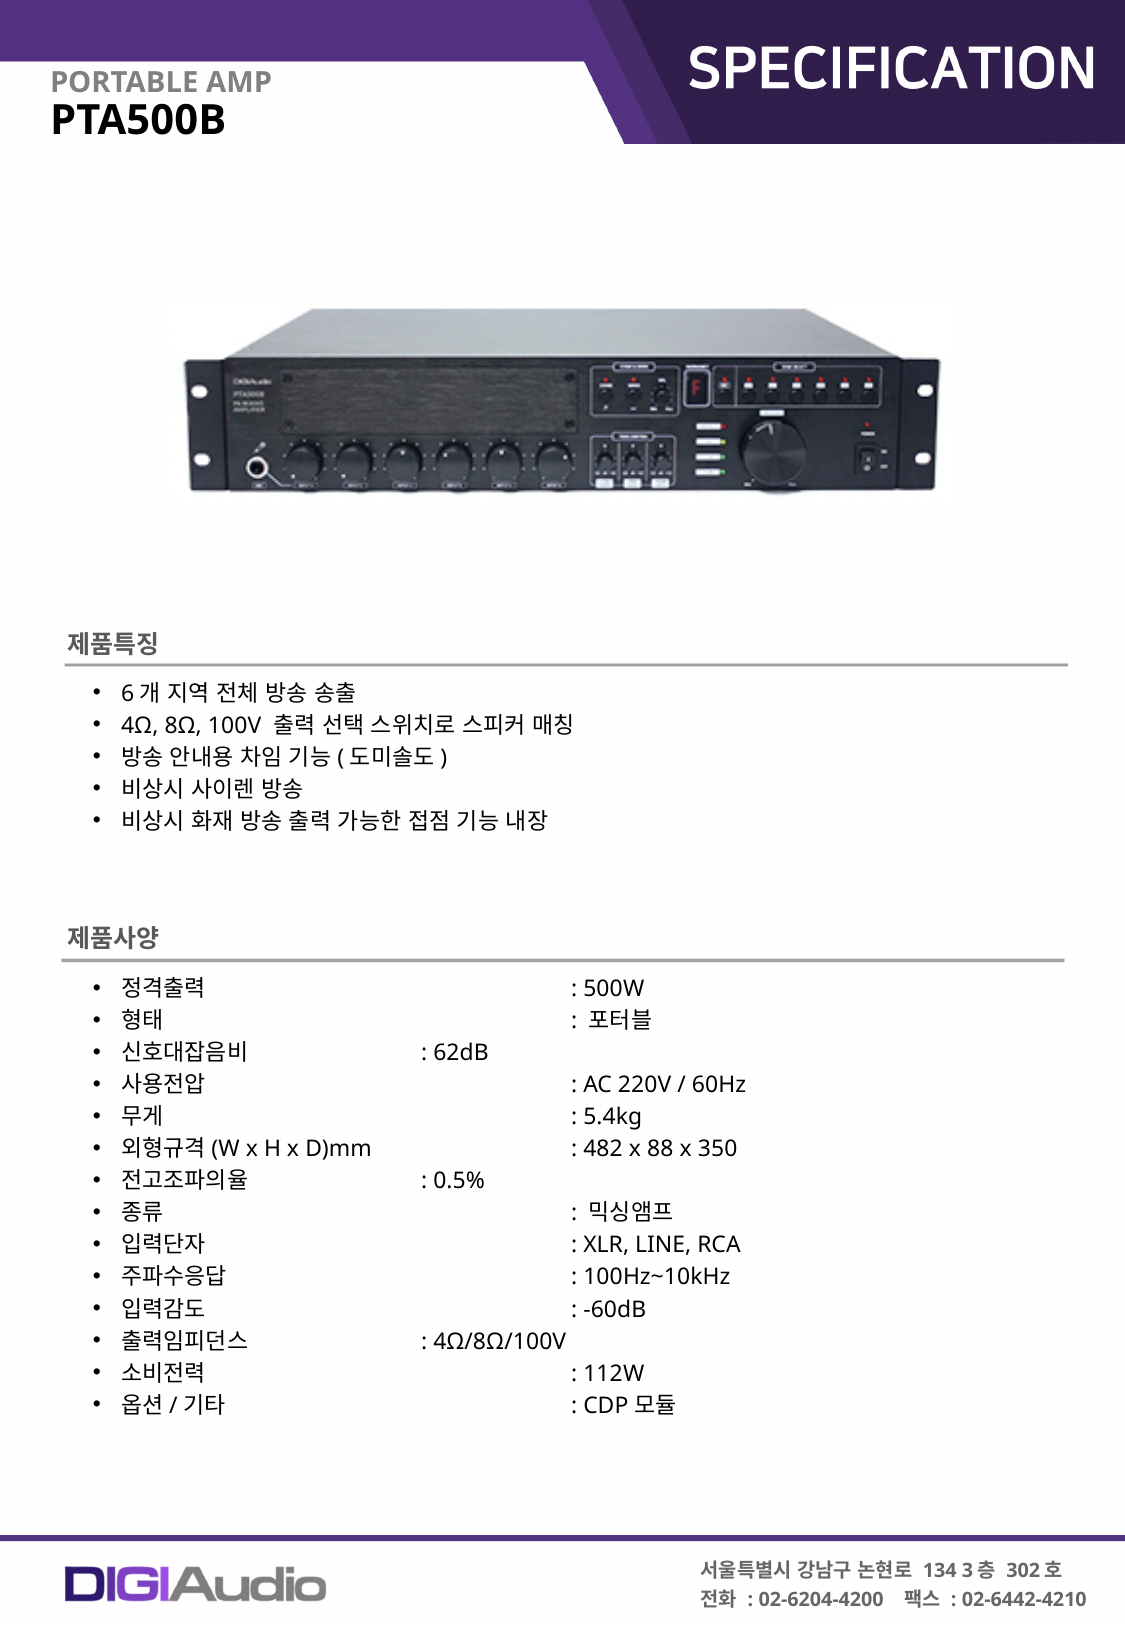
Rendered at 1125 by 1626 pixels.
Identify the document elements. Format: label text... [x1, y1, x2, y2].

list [172, 306, 953, 500]
list PORTABLE AMP [35, 57, 385, 105]
list 정격출력 : 500W 형태 : 포터블 신호대잡음비 : 62dB 사용전압 : AC 220V / 60Hz 무게 : 5.4kg 외형규격(W x H x D)mm : 482 x 88 x 350 전고조파의율 : 0.5% 종류 : 믹싱앰프 입력단자 : XLR, LINE, RCA 주파수응답 : 100Hz~10kHz 입력감도 : -60dB 출력임피던스 : 4Ω/8Ω/100V 소비전력 : 112W 옵션/기타 : CDP모듈 [78, 966, 1071, 1536]
list PTA500B [35, 76, 457, 159]
list 6개 지역 전체 방송 송출 4Ω, 8Ω, 100V 출력 선택 스위치로 스피커 매칭 방송 안내용 차임 기능(도미솔도) 비상시 사이렌 방송 비상시 화재 방송 출력 가능한 접점 기능 내장 [78, 670, 1071, 907]
picture [0, 0, 1125, 1625]
